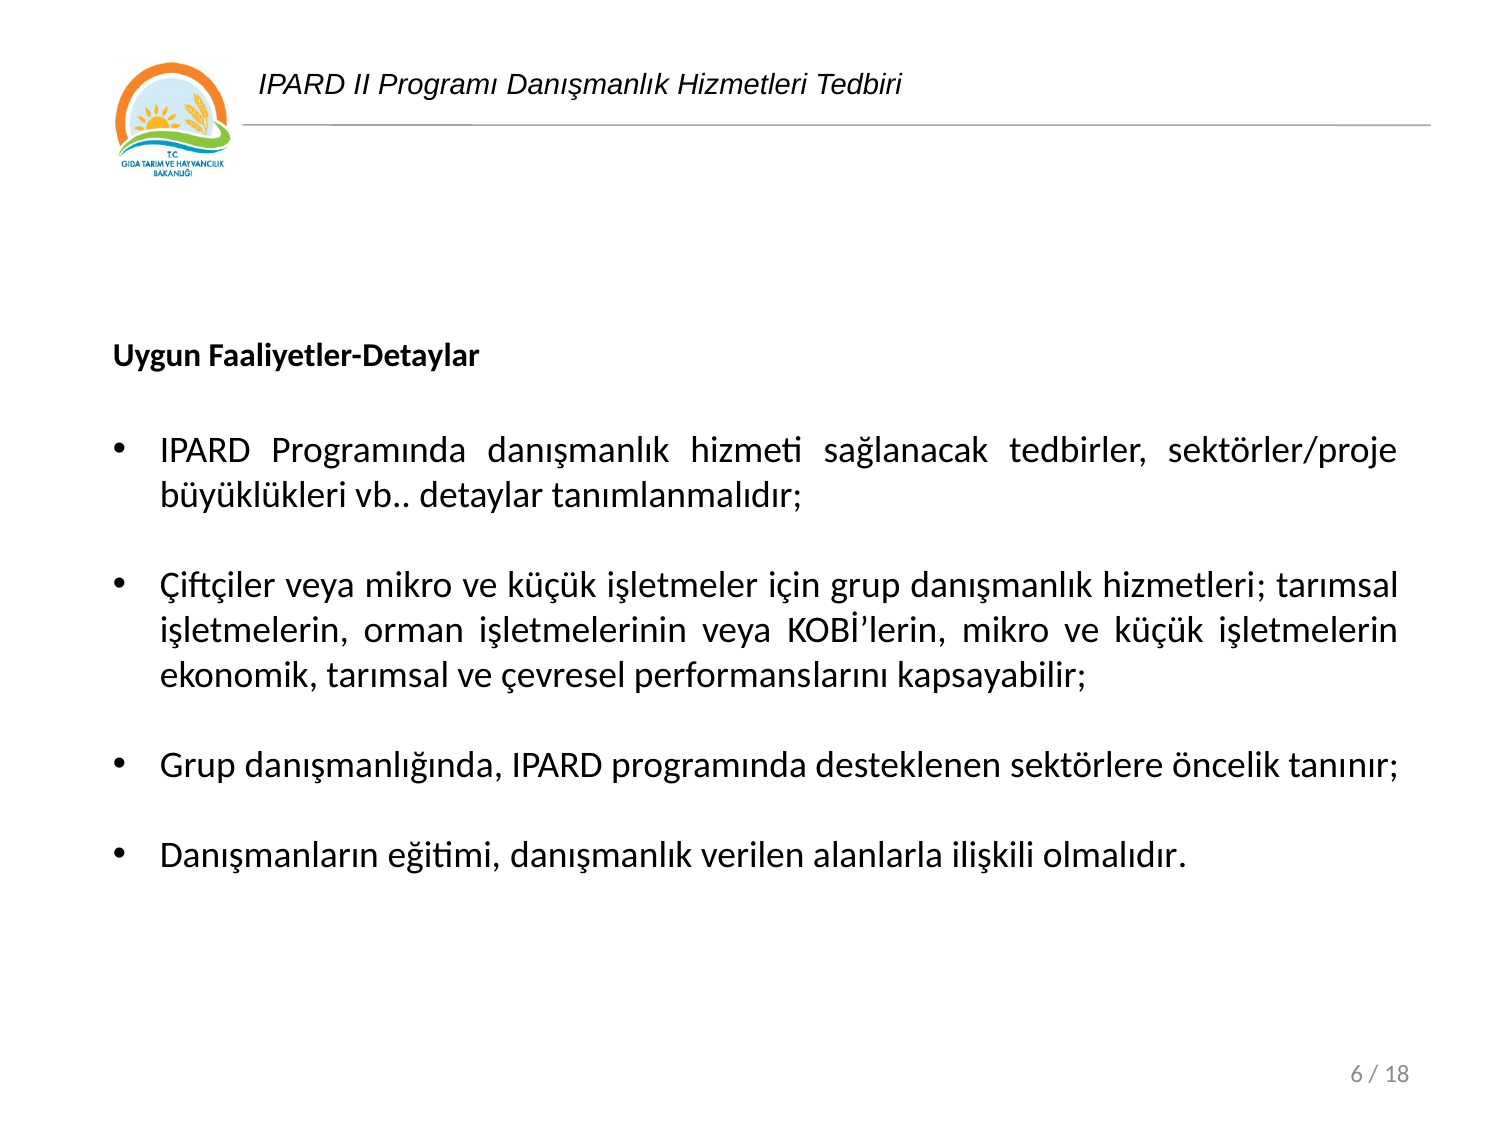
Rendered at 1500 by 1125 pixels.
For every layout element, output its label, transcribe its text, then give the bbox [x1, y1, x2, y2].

text_box IPARD II Programı Danışmanlık Hizmetleri Tedbiri [243, 57, 918, 108]
slide_number 6 / 18 [1074, 1055, 1425, 1103]
picture [115, 62, 231, 177]
text_box [53, 160, 1459, 1055]
text_box Uygun Faaliyetler-Detaylar IPARD Programında danışmanlık hizmeti sağlanacak tedbirler, sektörler/proje büyüklükleri vb.. detaylar tanımlanmalıdır; Çiftçiler veya mikro ve küçük işletmeler için grup danışmanlık hizmetleri; tarımsal işletmelerin, orman işletmelerinin veya KOBİ’lerin, mikro ve küçük işletmelerin ekonomik, tarımsal ve çevresel performanslarını kapsayabilir; Grup danışmanlığında, IPARD programında desteklenen sektörlere öncelik tanınır; Danışmanların eğitimi, danışmanlık verilen alanlarla ilişkili olmalıdır. [98, 325, 1414, 1021]
